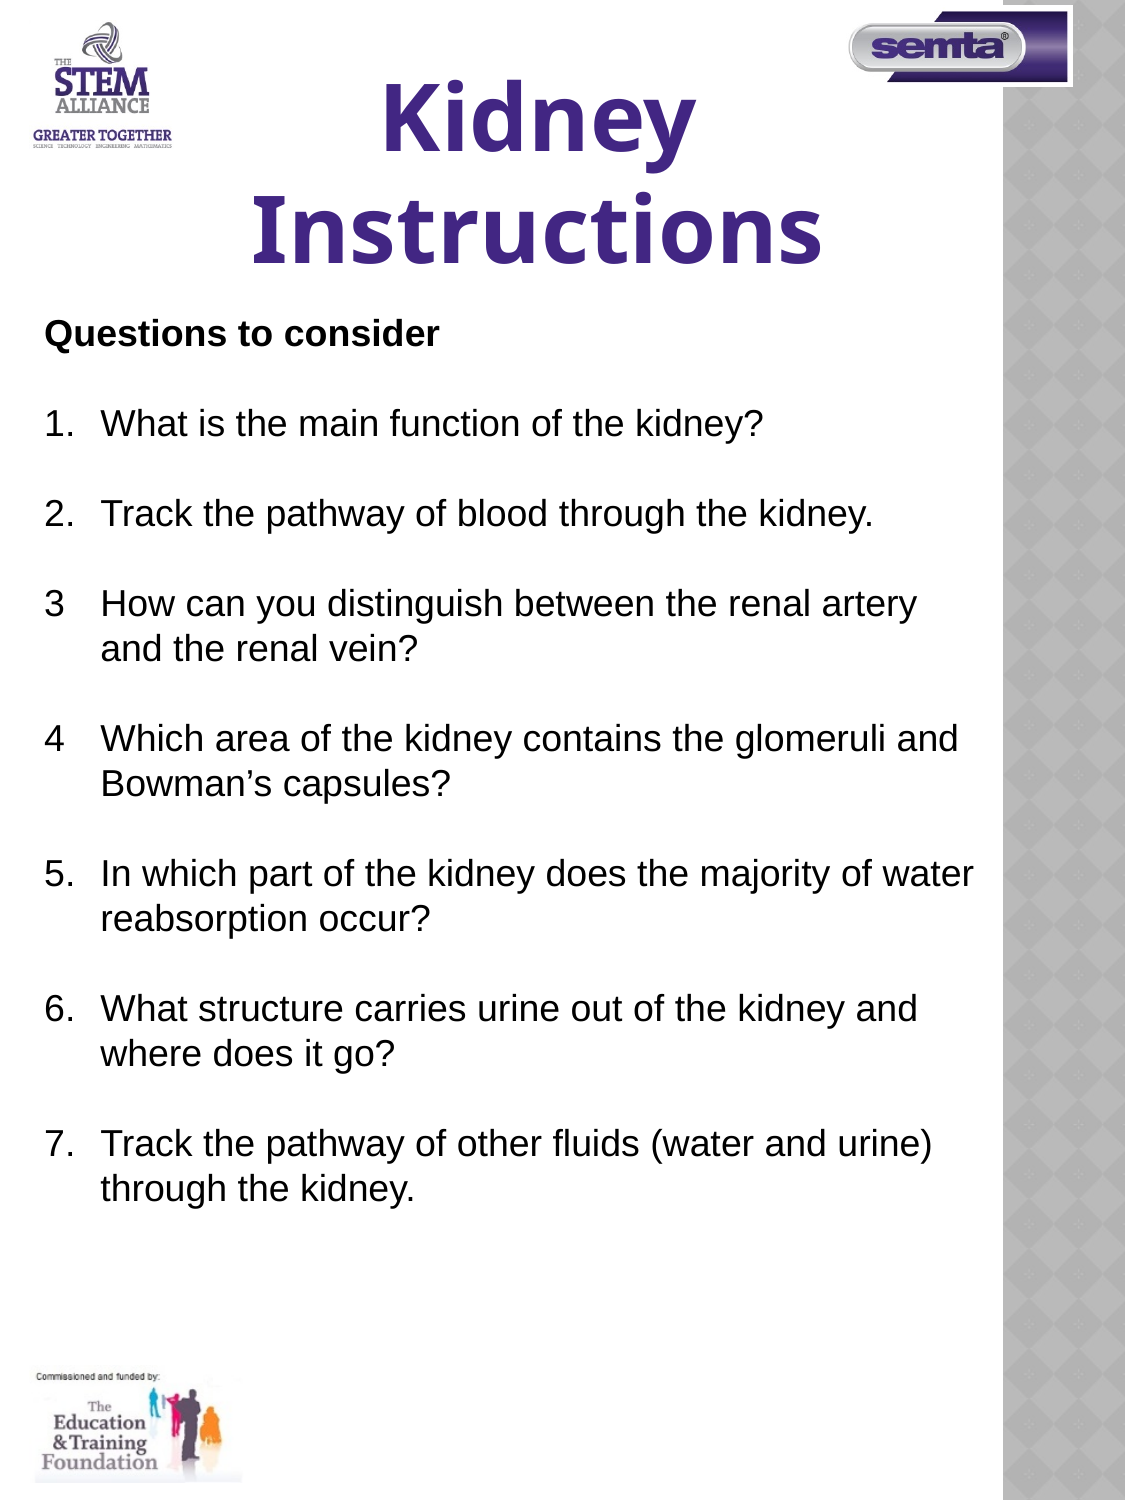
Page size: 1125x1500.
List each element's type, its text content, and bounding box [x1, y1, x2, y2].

text_box Questions to consider What is the main function of the kidney? Track the pathway of blood through the kidney. How can you distinguish between the renal artery and the renal vein? Which area of the kidney contains the glomeruli and Bowman’s capsules? In which part of the kidney does the majority of water reabsorption occur? What structure carries urine out of the kidney and where does it go? Track the pathway of other fluids (water and urine) through the kidney. [29, 301, 990, 1261]
picture [845, 5, 1073, 88]
picture [29, 20, 178, 149]
picture [29, 1365, 244, 1483]
text_box Kidney Instructions [86, 49, 990, 195]
